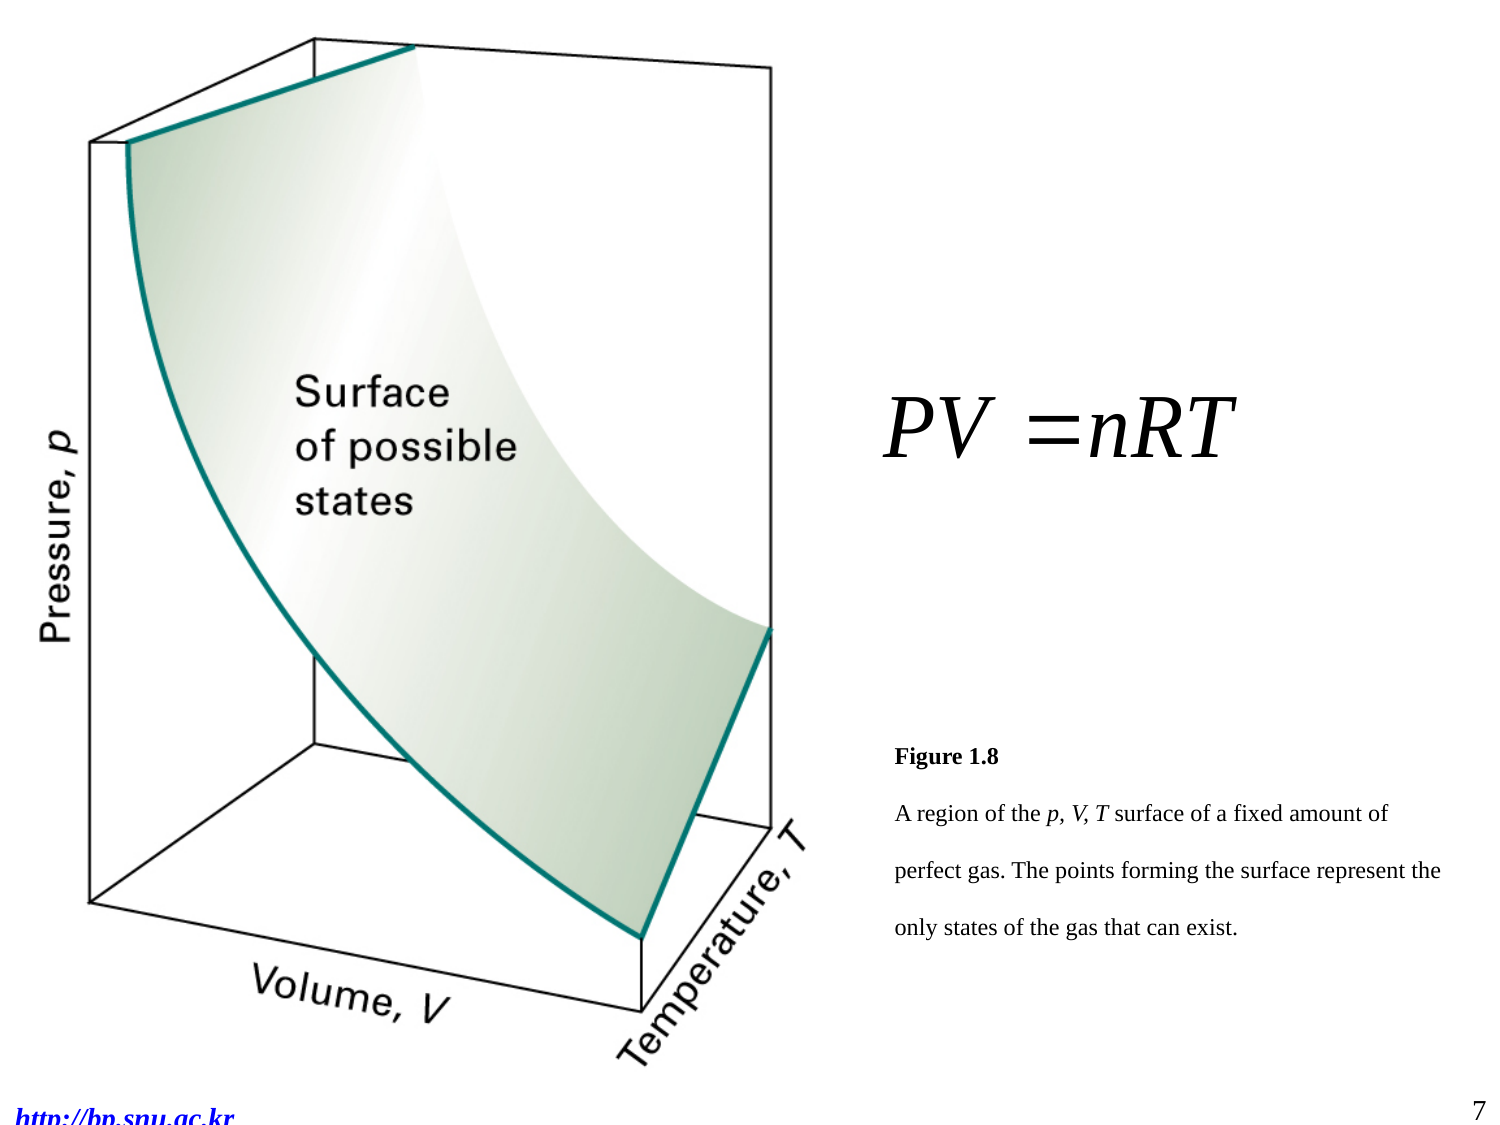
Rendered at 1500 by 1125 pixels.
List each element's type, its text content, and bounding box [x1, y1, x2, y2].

slide_number 7 [1151, 1062, 1500, 1123]
picture [38, 23, 821, 1083]
text_box Figure 1.8 A region of the p, V, T surface of a fixed amount of perfect gas. The points forming the surface represent the only states of the gas that can exist. [879, 705, 1471, 948]
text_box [867, 373, 1255, 481]
